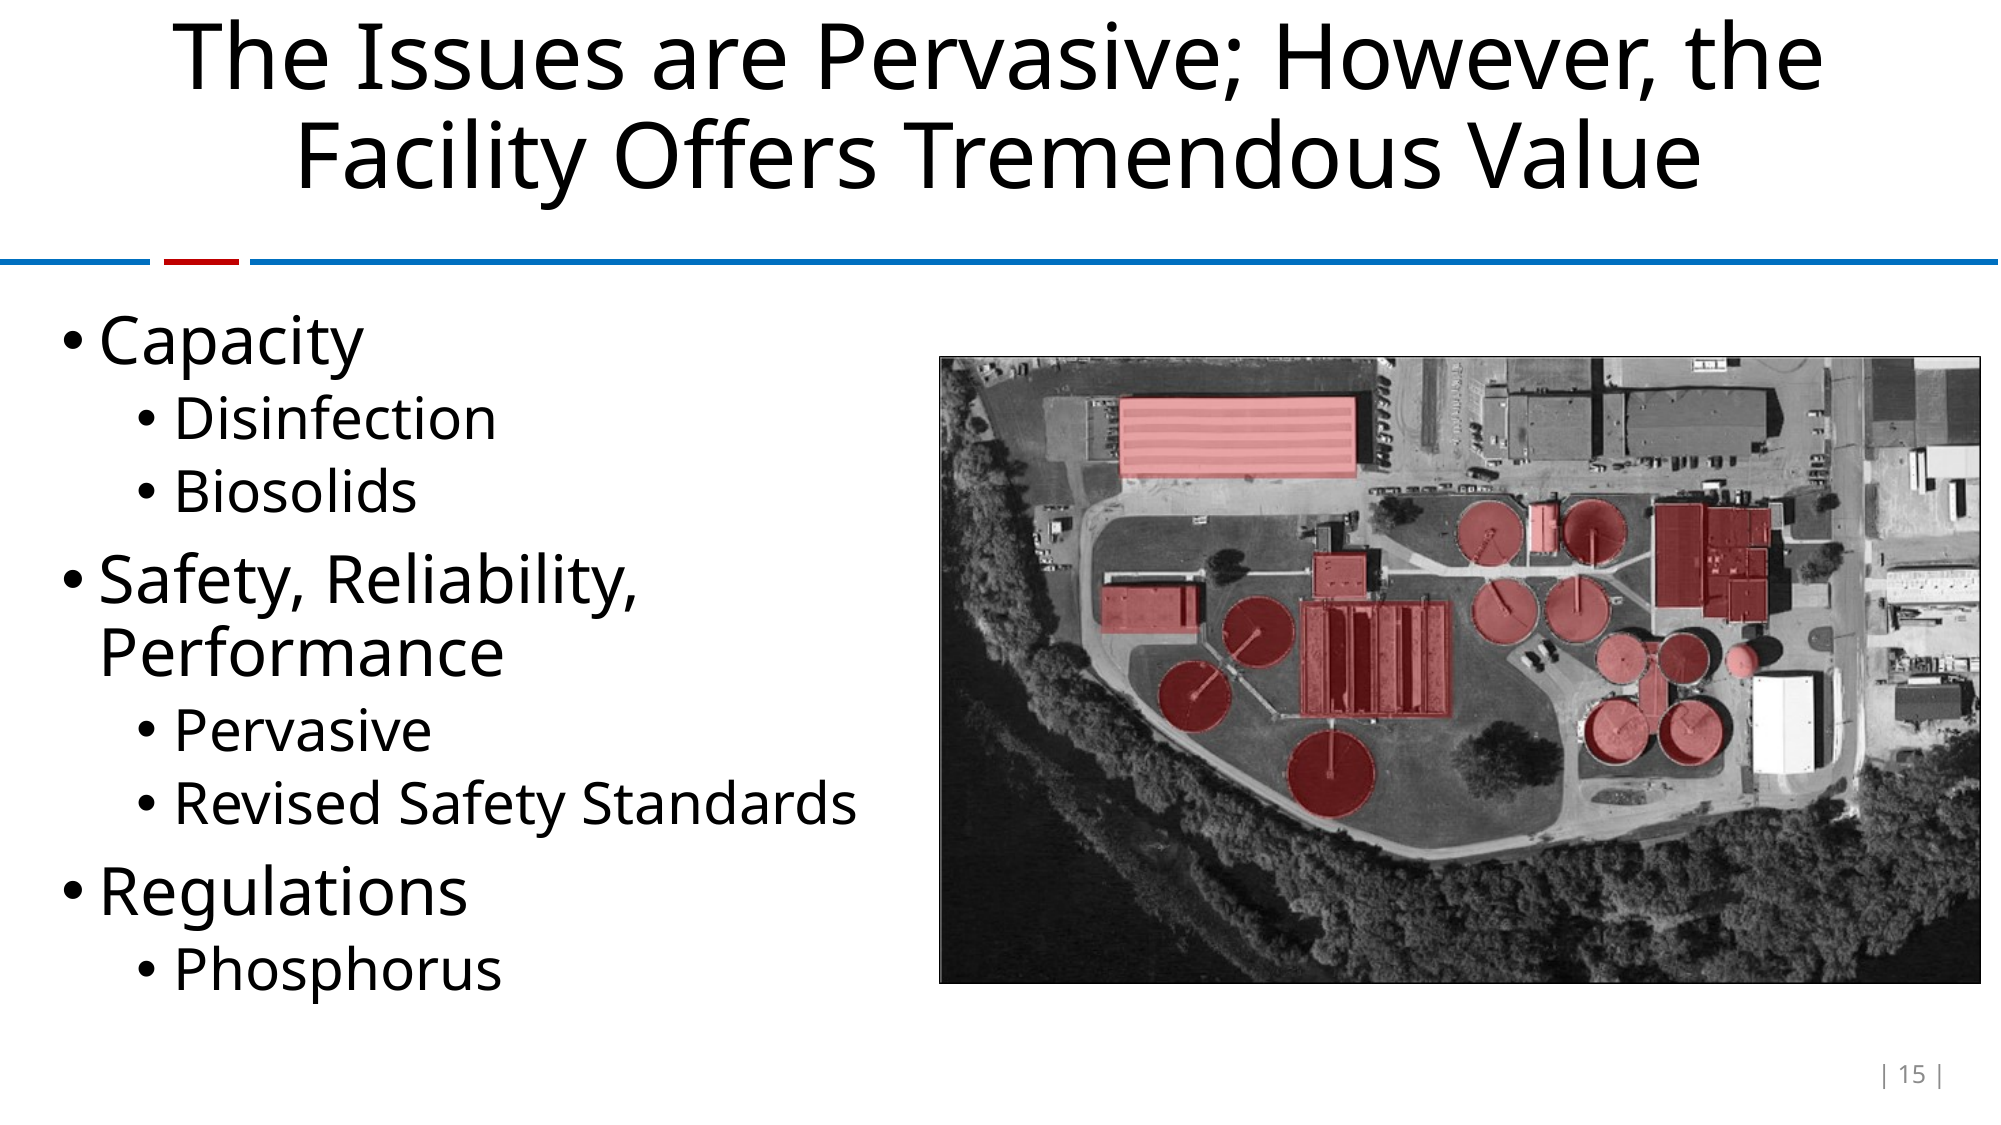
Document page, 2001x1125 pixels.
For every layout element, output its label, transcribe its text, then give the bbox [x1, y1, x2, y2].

slide_number | 15 | [1511, 1045, 1962, 1106]
title The Issues are Pervasive; However, the Facility Offers Tremendous Value [137, 0, 1863, 219]
list Capacity Disinfection Biosolids Safety, Reliability, Performance Pervasive Revised Safety Standards Regulations Phosphorus [46, 299, 988, 1014]
picture [939, 356, 1981, 984]
